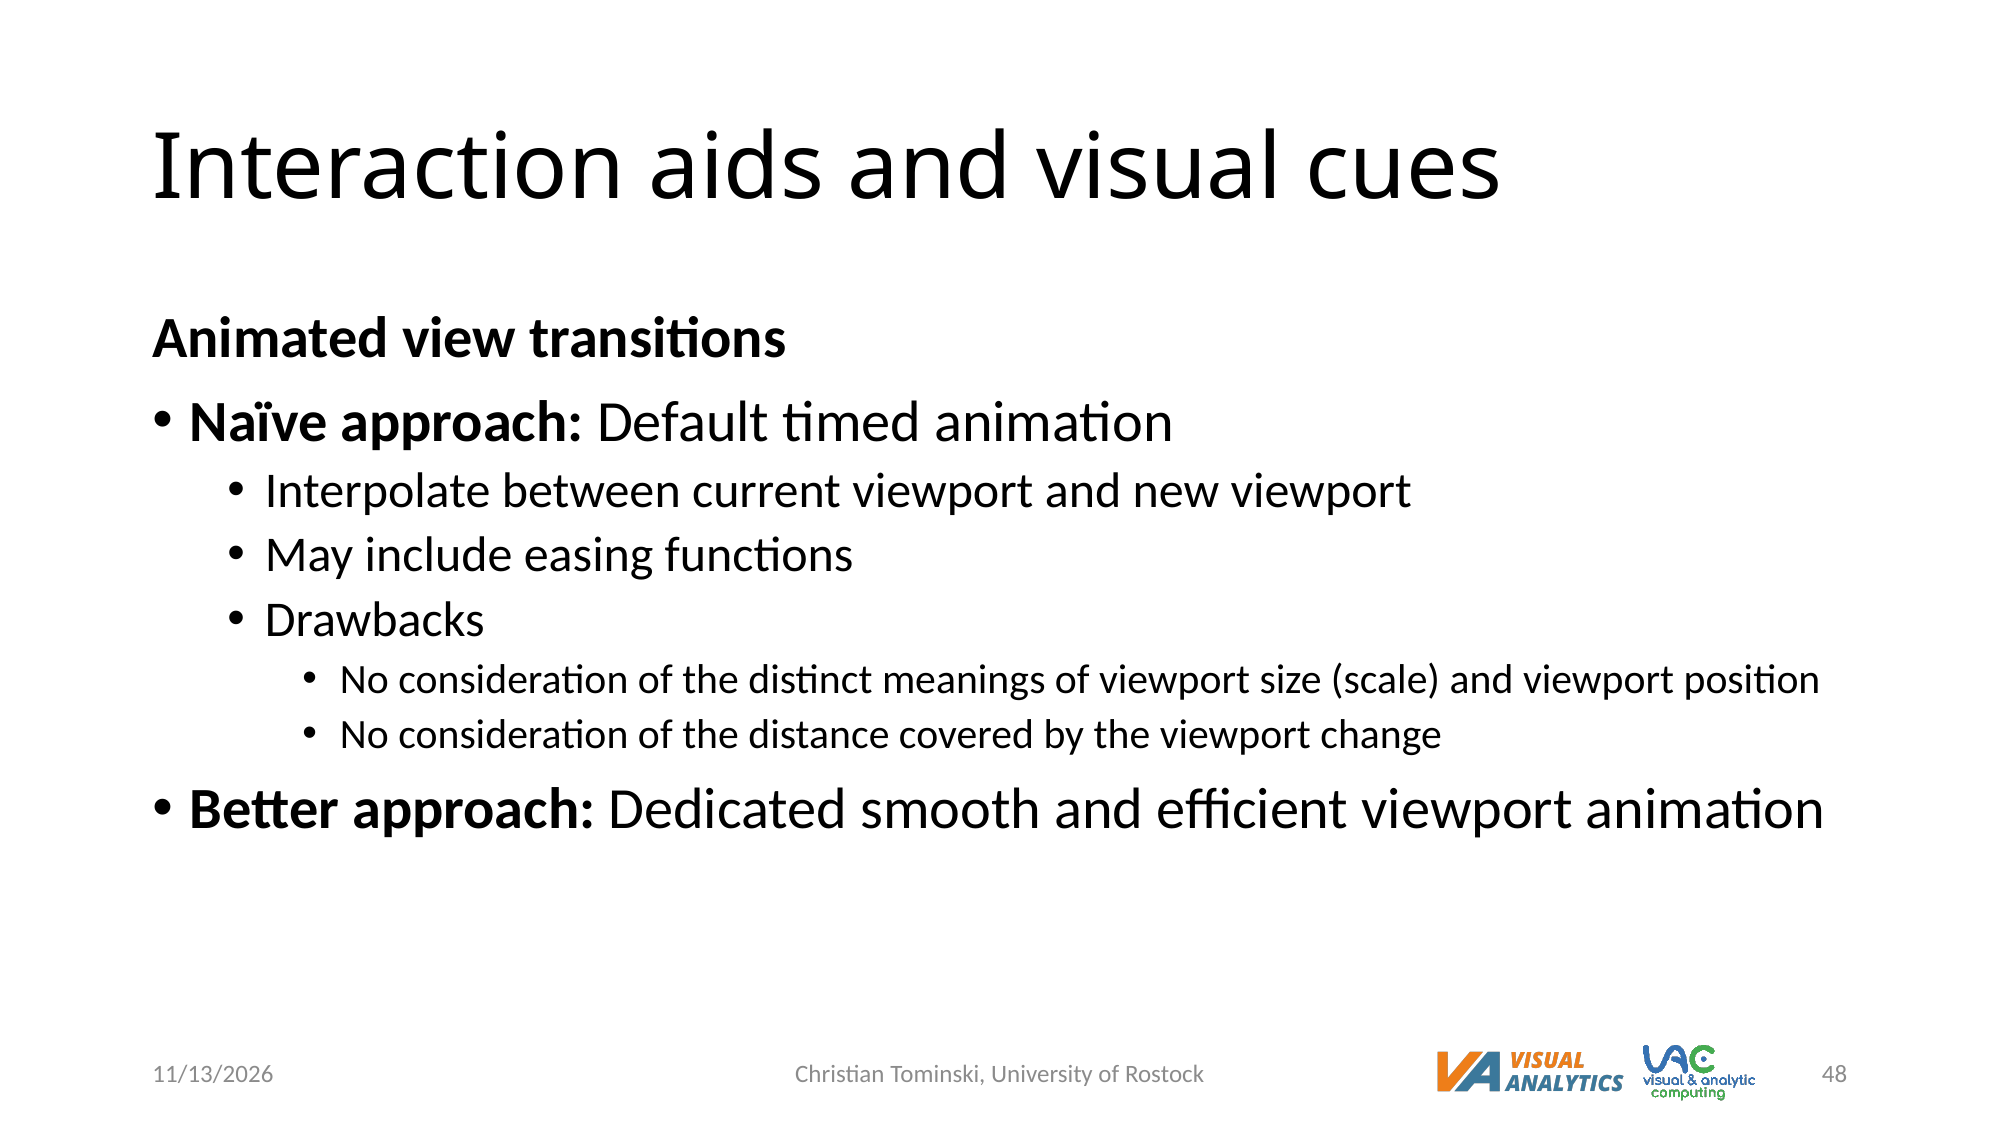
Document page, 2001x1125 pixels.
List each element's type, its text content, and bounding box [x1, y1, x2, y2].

footer Christian Tominski, University of Rostock [662, 1042, 1338, 1103]
list Animated view transitions Naïve approach: Default timed animation Interpolate between current viewport and new viewport May include easing functions Drawbacks No consideration of the distinct meanings of viewport size (scale) and viewport position No consideration of the distance covered by the viewport change Better approach: Dedicated smooth and efficient viewport animation [137, 299, 1970, 1014]
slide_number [137, 1042, 588, 1103]
title Interaction aids and visual cues [137, 59, 1863, 278]
slide_number 48 [1412, 1042, 1863, 1103]
